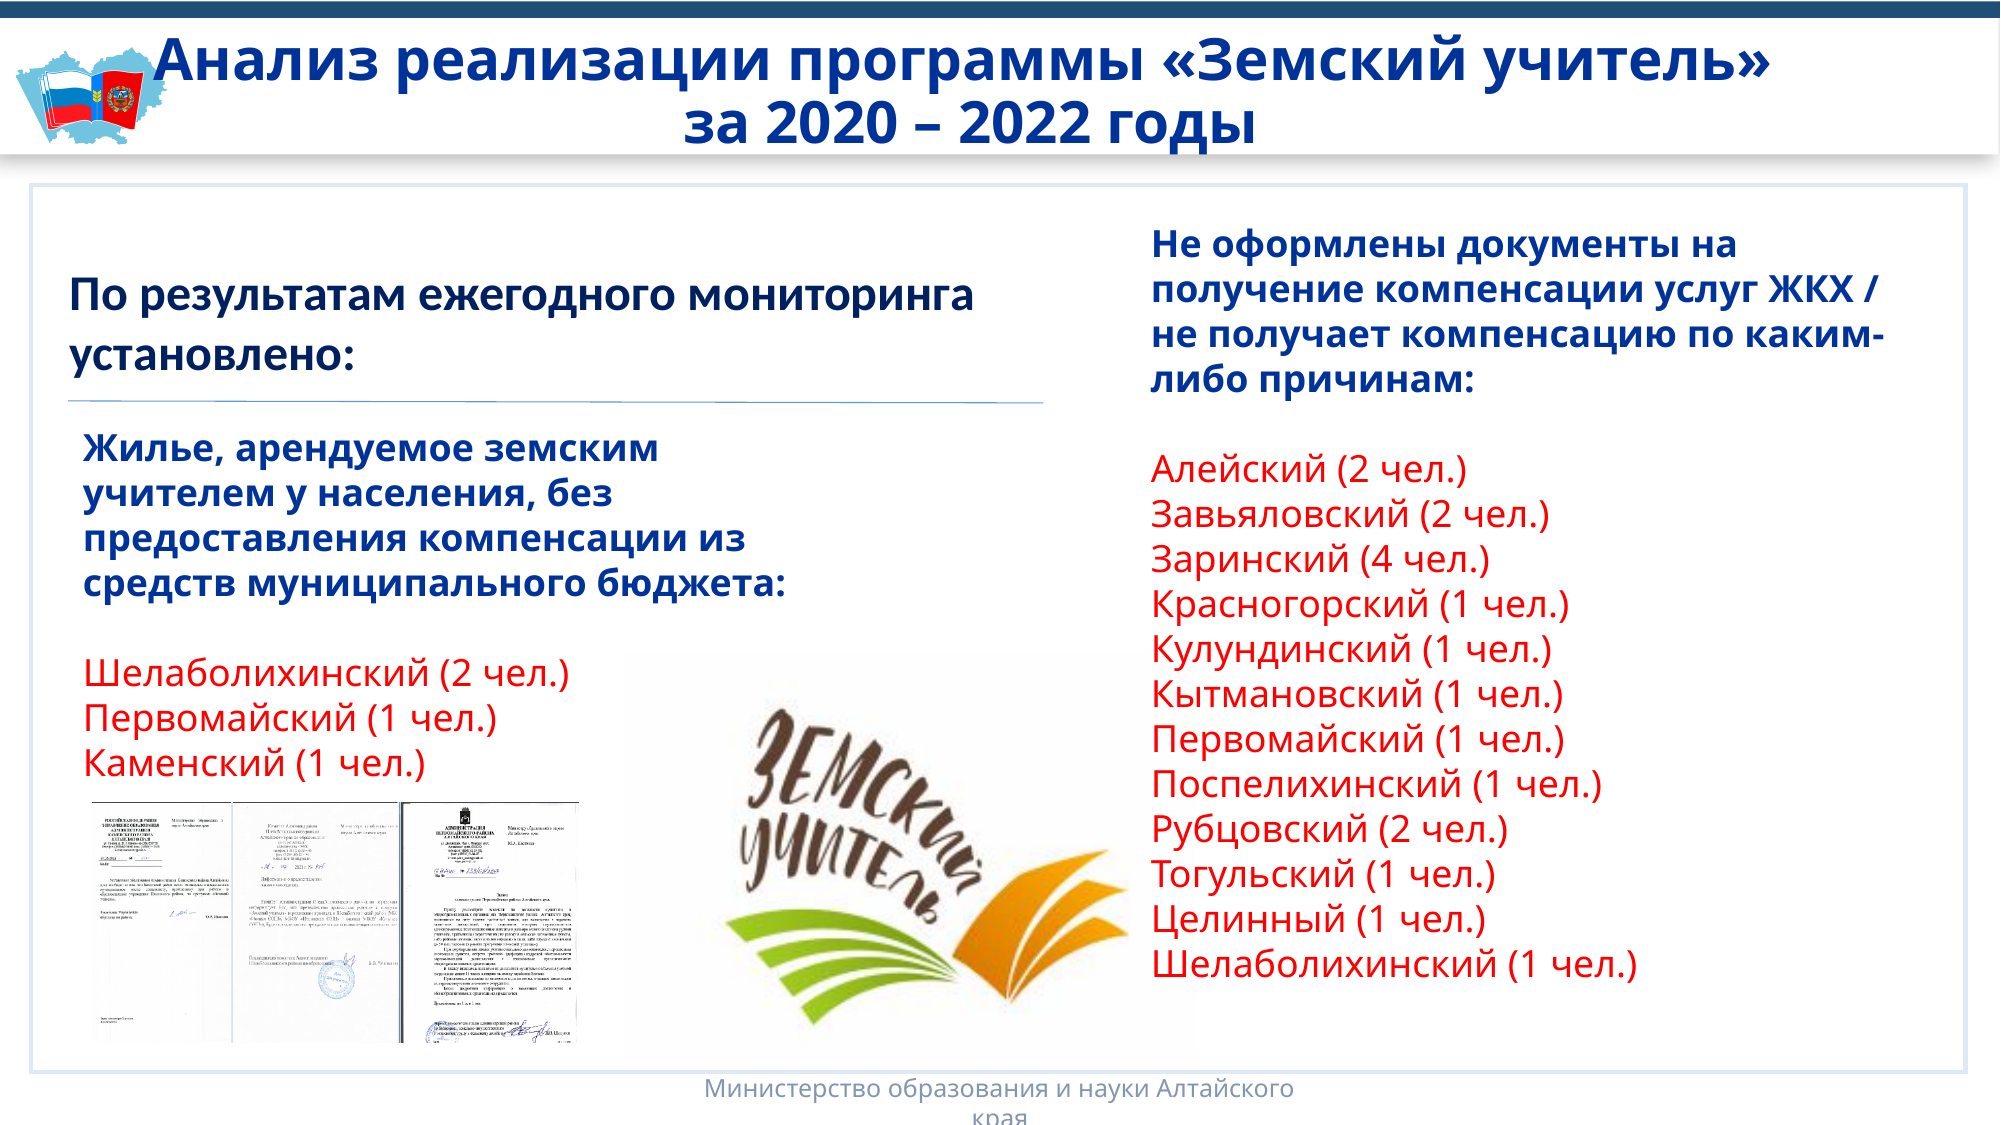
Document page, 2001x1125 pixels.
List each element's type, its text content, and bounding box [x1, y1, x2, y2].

text_box Министерство образования и науки Алтайского края [662, 1072, 1338, 1125]
picture [622, 654, 1195, 1067]
text_box [0, 19, 1999, 155]
text_box Не оформлены документы на получение компенсации услуг ЖКХ / не получает компенсацию по каким-либо причинам: Алейский (2 чел.) Завьяловский (2 чел.) Заринский (4 чел.) Красногорский (1 чел.) Кулундинский (1 чел.) Кытмановский (1 чел.) Первомайский (1 чел.) Поспелихинский (1 чел.) Рубцовский (2 чел.) Тогульский (1 чел.) Целинный (1 чел.) Шелаболихинский (1 чел.) [1136, 212, 1943, 993]
picture [16, 47, 167, 145]
text_box [31, 184, 1966, 1073]
text_box Жилье, арендуемое земским учителем у населения, без предоставления компенсации из средств муниципального бюджета: Шелаболихинский (2 чел.) Первомайский (1 чел.) Каменский (1 чел.) [68, 416, 877, 792]
text_box По результатам ежегодного мониторинга установлено: [54, 273, 1058, 367]
text_box [0, 0, 2000, 19]
text_box Анализ реализации программы «Земский учитель» за 2020 – 2022 годы [91, 22, 1850, 164]
picture [91, 802, 579, 1043]
